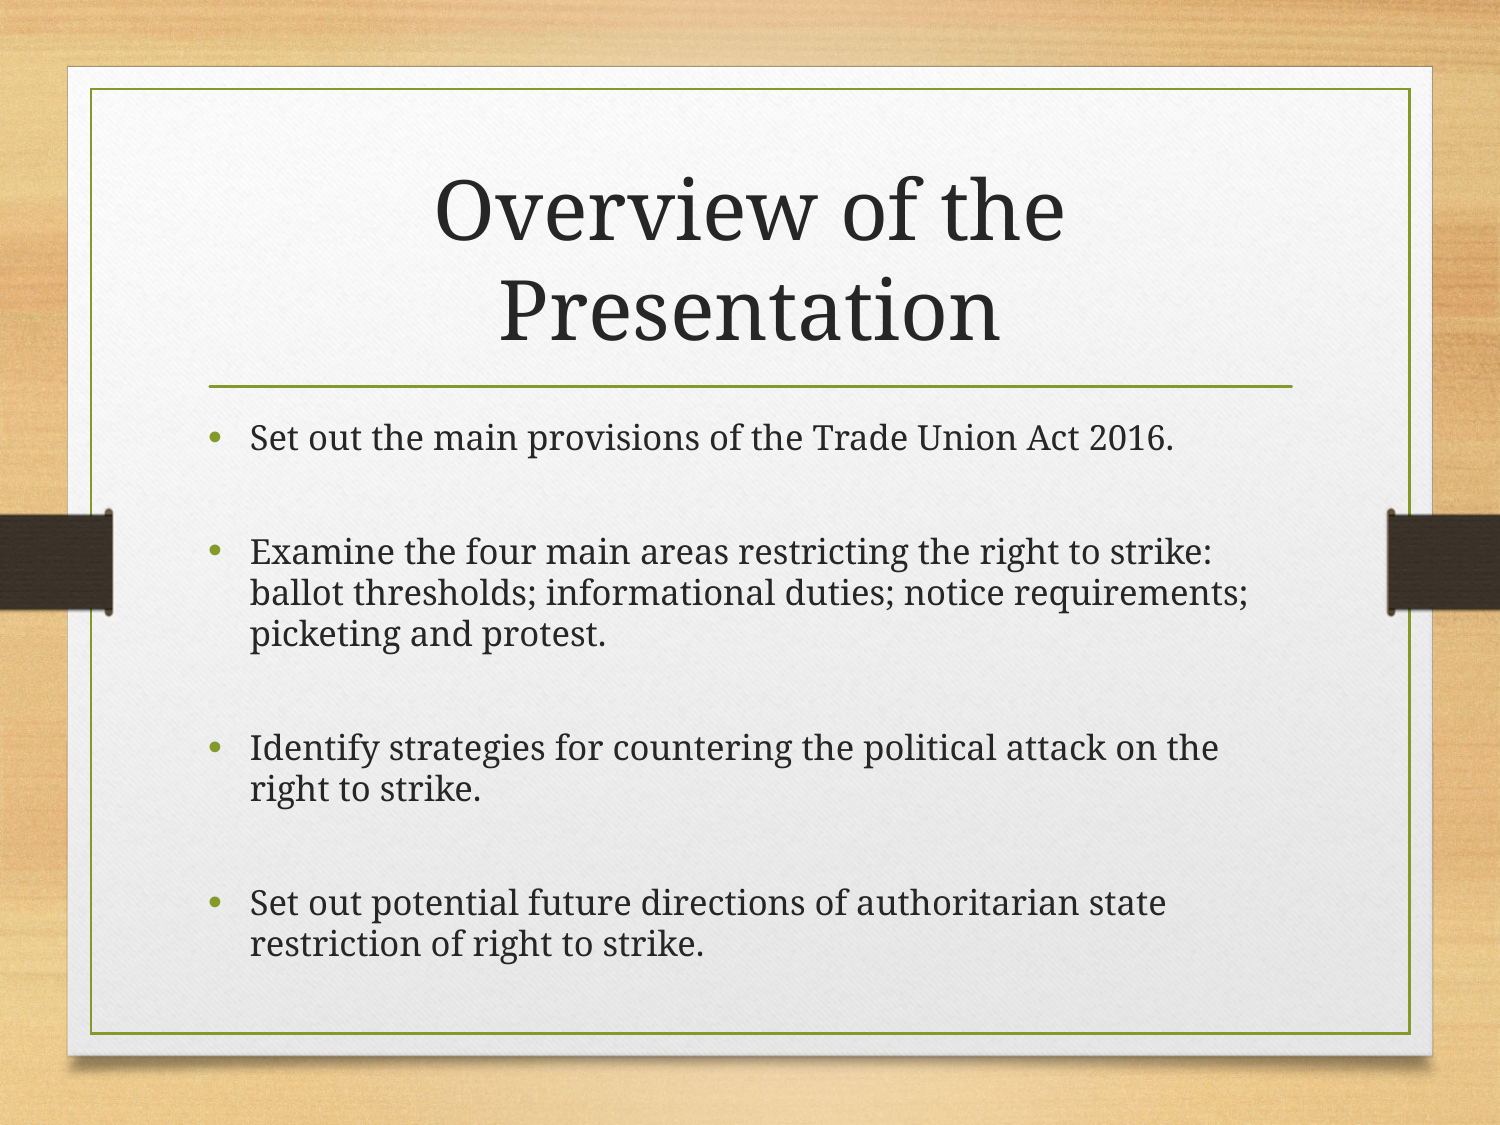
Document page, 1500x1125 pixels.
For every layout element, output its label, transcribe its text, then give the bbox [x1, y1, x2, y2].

list Set out the main provisions of the Trade Union Act 2016. Examine the four main areas restricting the right to strike: ballot thresholds; informational duties; notice requirements; picketing and protest. Identify strategies for countering the political attack on the right to strike. Set out potential future directions of authoritarian state restriction of right to strike. [193, 408, 1309, 974]
picture [0, 0, 1500, 1125]
title Overview of the Presentation [193, 150, 1309, 365]
